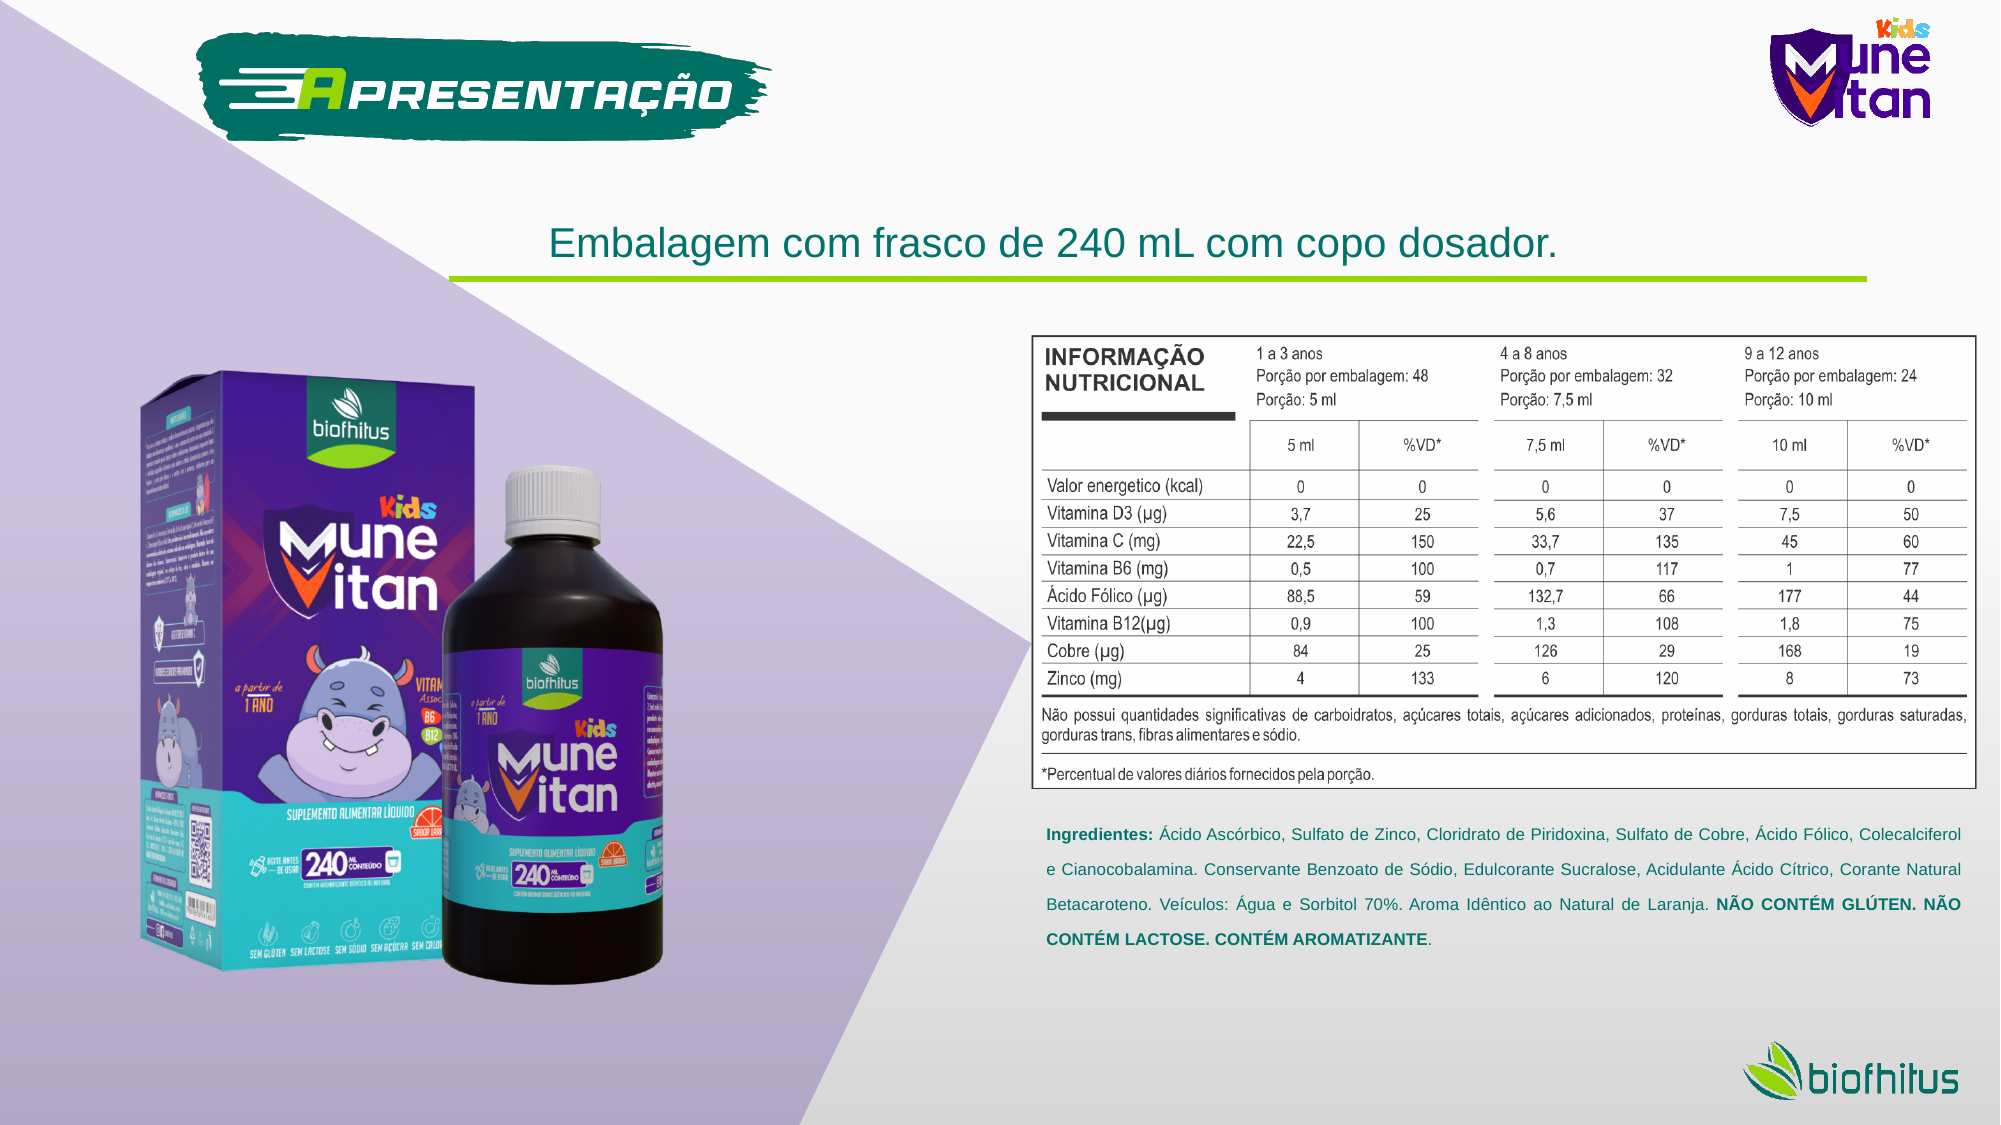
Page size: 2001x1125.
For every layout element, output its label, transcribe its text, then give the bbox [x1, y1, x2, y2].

picture [1031, 335, 1977, 789]
picture [1770, 17, 1930, 127]
text_box [0, 0, 1031, 1125]
picture [1742, 1040, 1958, 1100]
text_box Embalagem com frasco de 240 mL com copo dosador. [533, 201, 1592, 274]
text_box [117, 355, 670, 995]
picture [196, 32, 772, 141]
text_box Ingredientes: Ácido Ascórbico, Sulfato de Zinco, Cloridrato de Piridoxina, Sulfato de Cobre, Ácido Fólico, Colecalciferol e Cianocobalamina. Conservante Benzoato de Sódio, Edulcorante Sucralose, Acidulante Ácido Cítrico, Corante Natural Betacaroteno. Veículos: Água e Sorbitol 70%. Aroma Idêntico ao Natural de Laranja. NÃO CONTÉM GLÚTEN. NÃO CONTÉM LACTOSE. CONTÉM AROMATIZANTE. [1031, 813, 1977, 968]
